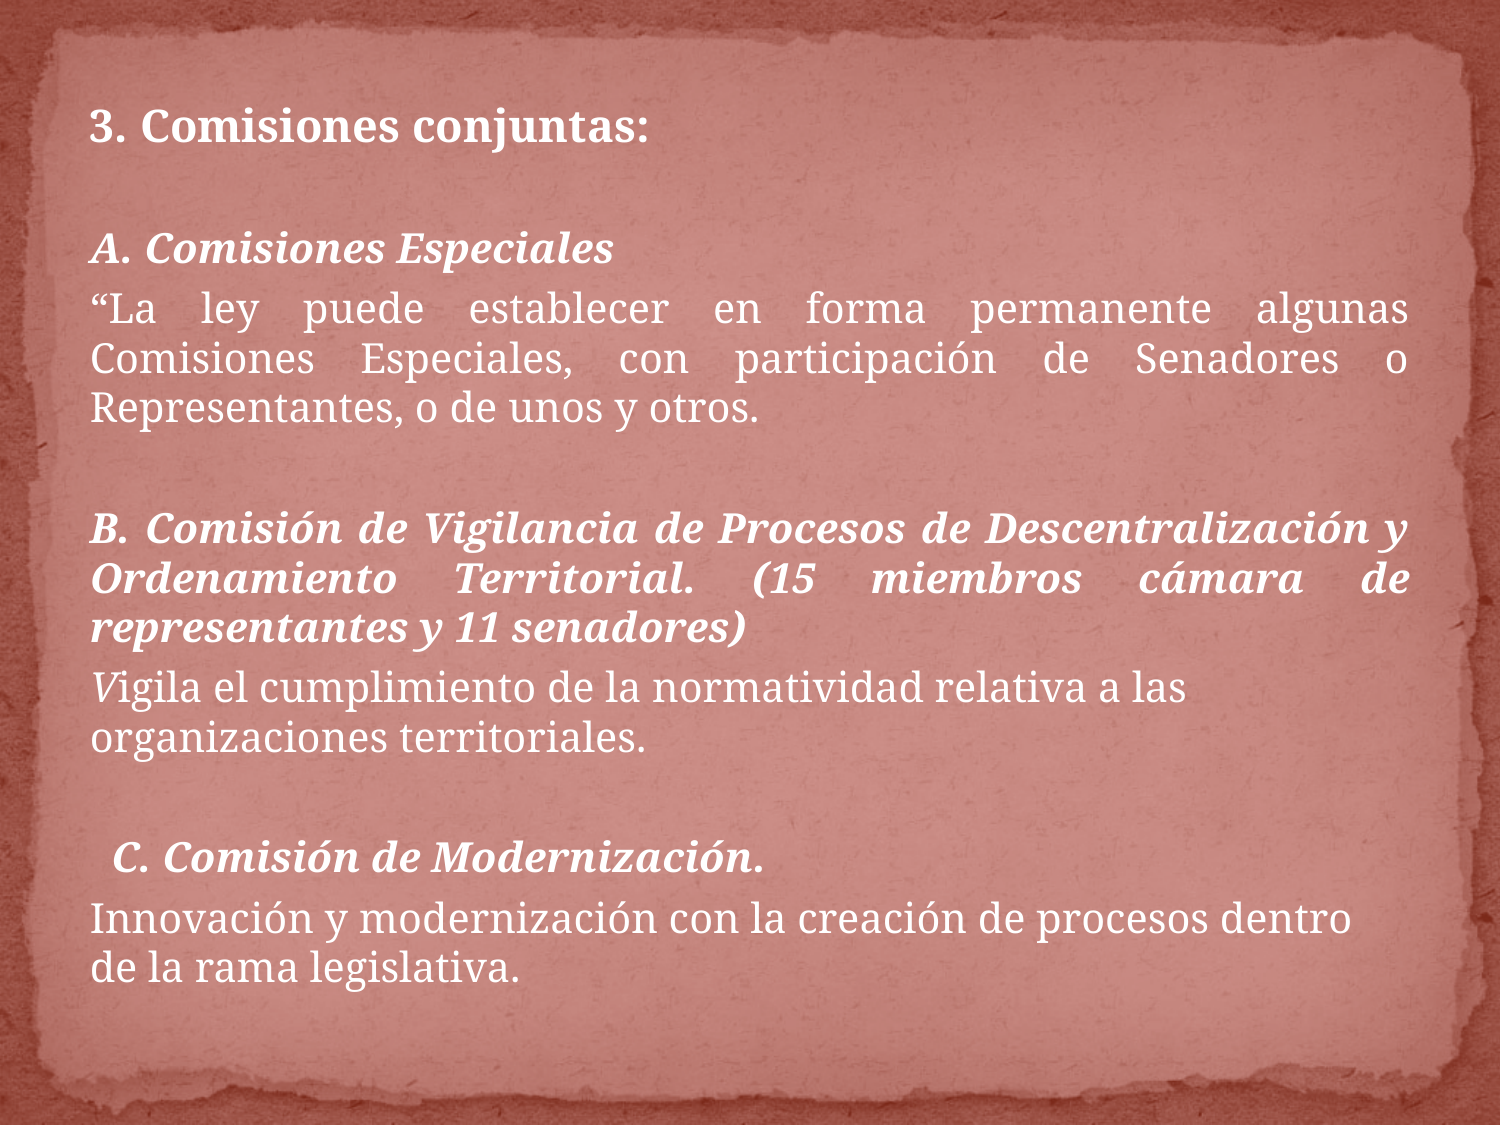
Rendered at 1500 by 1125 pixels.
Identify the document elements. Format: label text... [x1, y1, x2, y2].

list 3. Comisiones conjuntas: A. Comisiones Especiales “La ley puede establecer en forma permanente algunas Comisiones Especiales, con participación de Senadores o Representantes, o de unos y otros. B. Comisión de Vigilancia de Procesos de Descentralización y Ordenamiento Territorial. (15 miembros cámara de representantes y 11 senadores) Vigila el cumplimiento de la normatividad relativa a las organizaciones territoriales. C. Comisión de Modernización. Innovación y modernización con la creación de procesos dentro de la rama legislativa. [75, 90, 1425, 1005]
